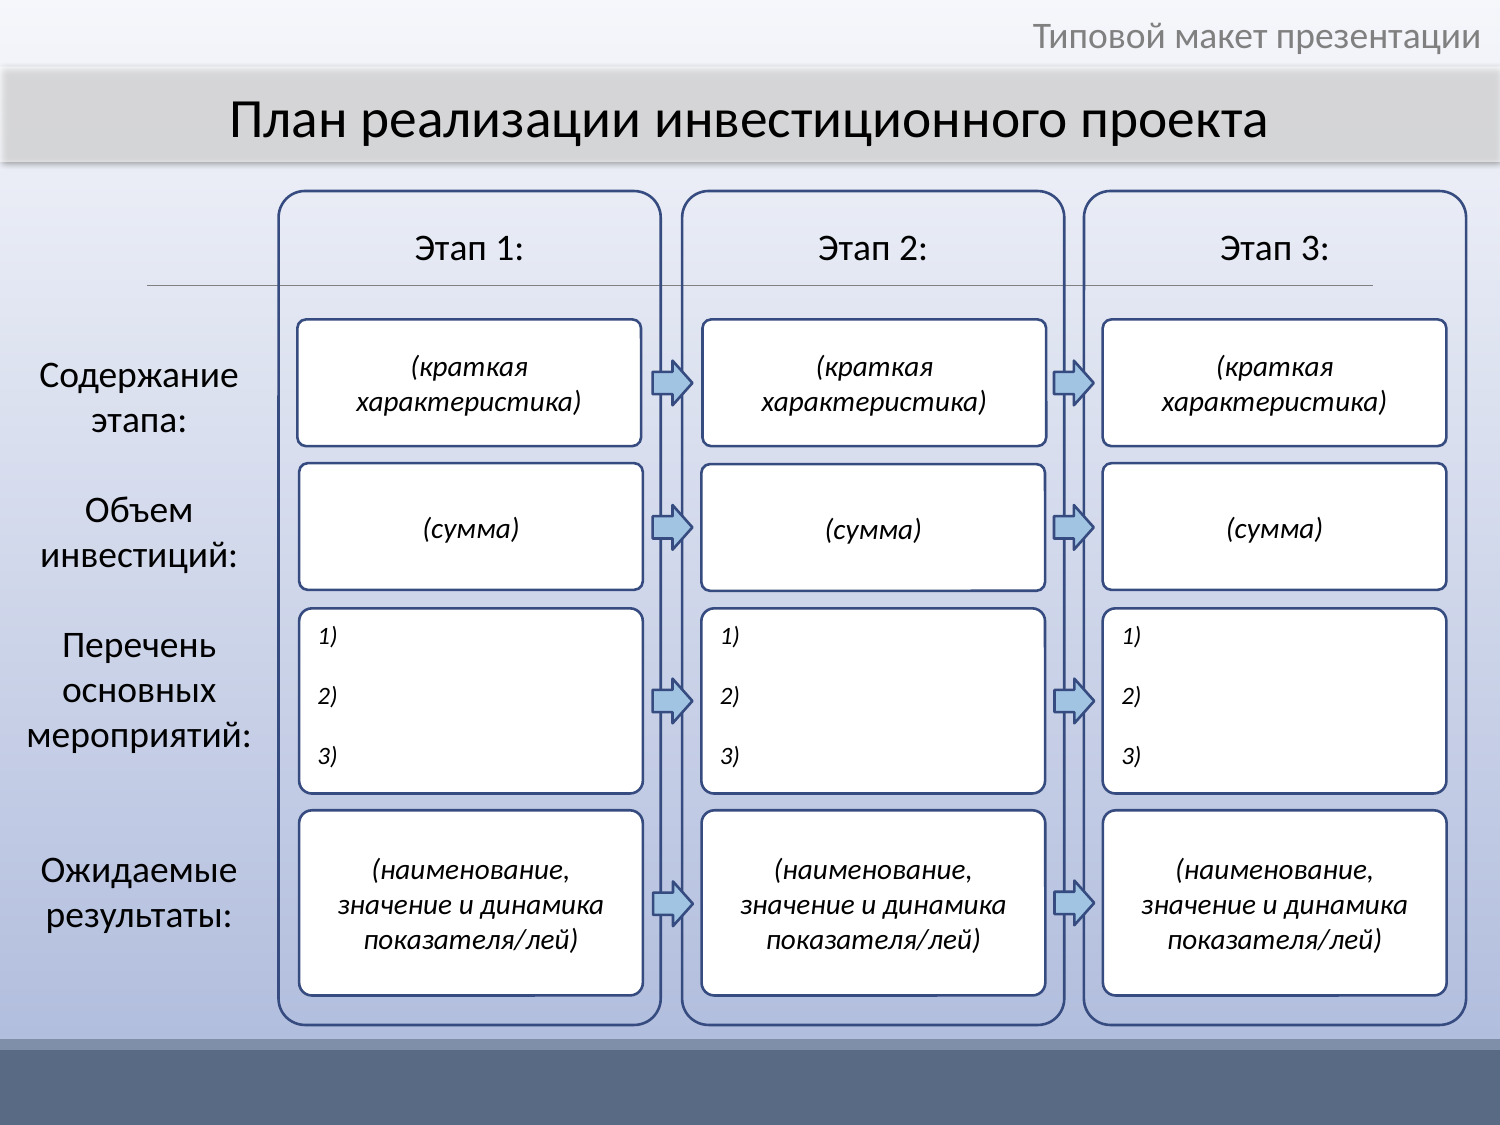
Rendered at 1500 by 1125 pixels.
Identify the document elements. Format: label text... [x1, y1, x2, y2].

text_box План реализации инвестиционного проекта [83, 76, 1416, 157]
text_box Этап 1: [316, 216, 624, 276]
text_box (сумма) [297, 461, 645, 592]
text_box (наименование, значение и динамика показателя/лей) [700, 808, 1047, 997]
text_box (краткая характеристика) [296, 318, 643, 448]
text_box Этап 3: [1121, 216, 1429, 276]
text_box Этап 2: [719, 216, 1027, 276]
text_box [1082, 189, 1468, 1027]
text_box (краткая характеристика) [701, 318, 1048, 448]
text_box [651, 503, 694, 551]
text_box (наименование, значение и динамика показателя/лей) [297, 808, 645, 997]
text_box 1) 2) 3) [297, 607, 645, 795]
text_box [651, 359, 694, 407]
text_box (сумма) [700, 462, 1047, 593]
text_box [651, 880, 694, 928]
text_box (краткая характеристика) [1101, 318, 1448, 448]
text_box [0, 65, 1500, 163]
text_box [651, 677, 694, 725]
text_box 1) 2) 3) [1101, 607, 1448, 795]
text_box [1052, 359, 1095, 407]
text_box [680, 189, 1066, 1027]
text_box Содержание этапа: Объем инвестиций: Перечень основных мероприятий: Ожидаемые результаты: [0, 342, 279, 943]
text_box Типовой макет презентации [964, 3, 1497, 64]
text_box (сумма) [1101, 461, 1448, 592]
text_box [1053, 879, 1096, 927]
text_box [1053, 677, 1096, 725]
text_box [277, 189, 663, 1027]
text_box (наименование, значение и динамика показателя/лей) [1101, 808, 1448, 997]
text_box [1052, 503, 1095, 551]
text_box 1) 2) 3) [700, 607, 1047, 795]
